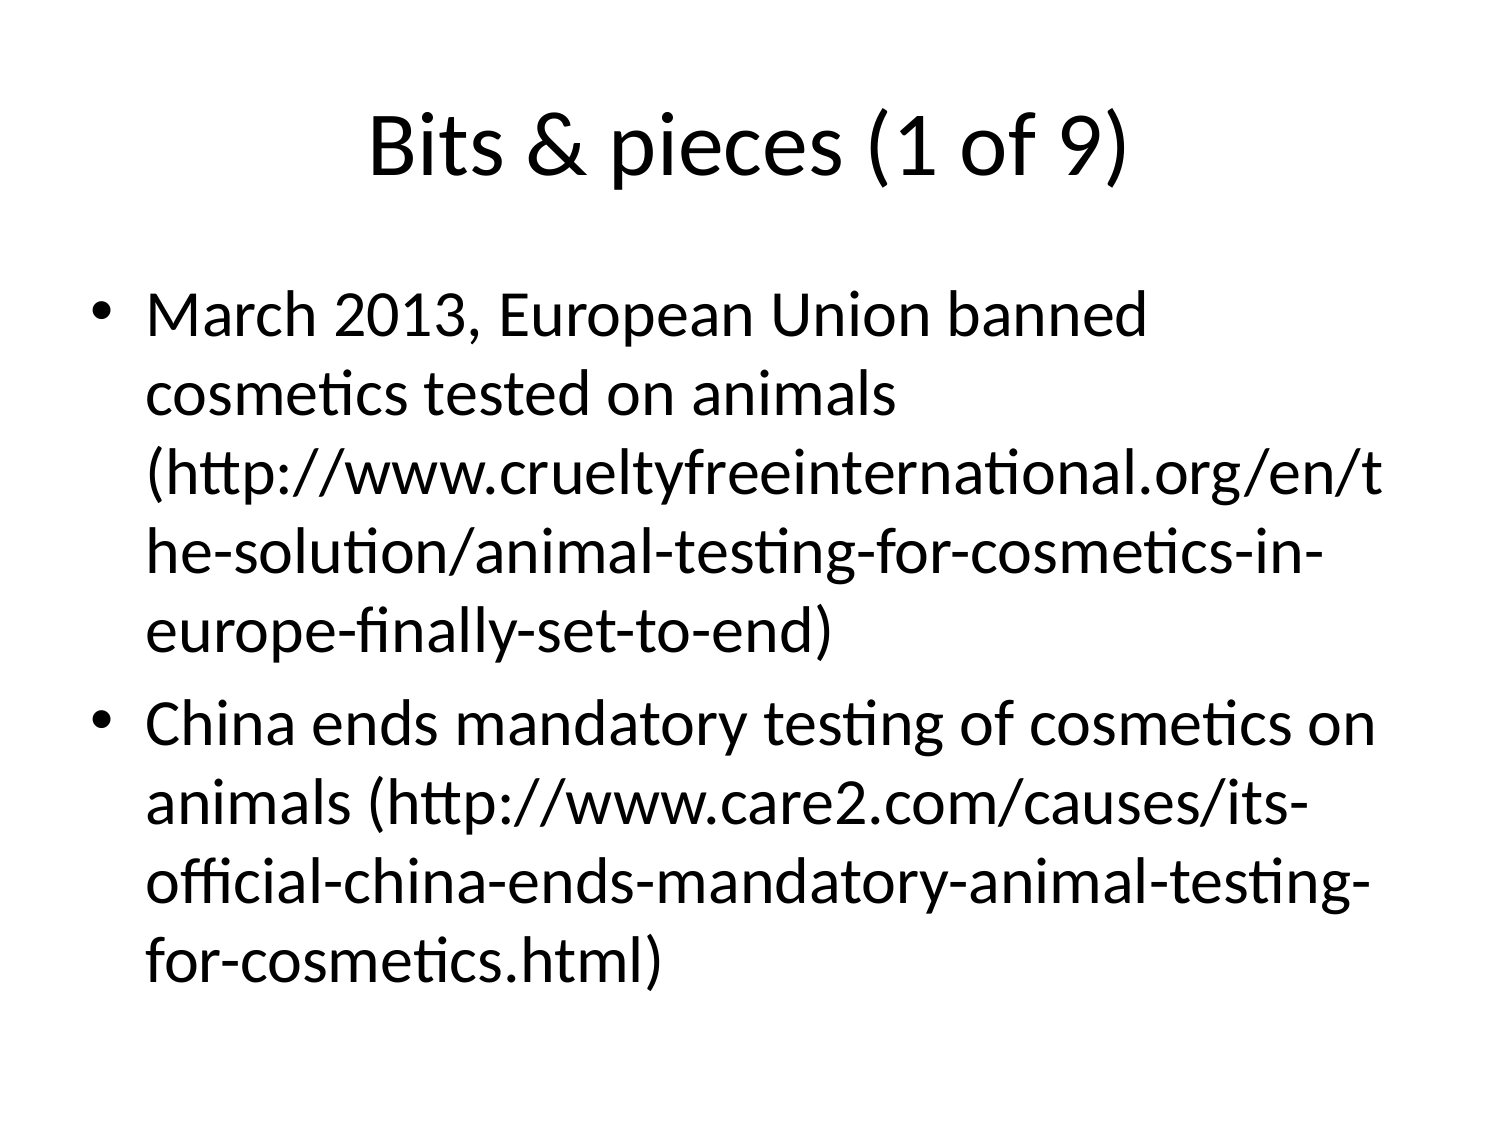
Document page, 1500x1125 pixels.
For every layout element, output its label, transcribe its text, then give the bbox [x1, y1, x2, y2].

title Bits & pieces (1 of 9) [75, 45, 1425, 233]
list March 2013, European Union banned cosmetics tested on animals (http://www.crueltyfreeinternational.org/en/the-solution/animal-testing-for-cosmetics-in-europe-finally-set-to-end) China ends mandatory testing of cosmetics on animals (http://www.care2.com/causes/its-official-china-ends-mandatory-animal-testing-for-cosmetics.html) [75, 262, 1425, 1005]
